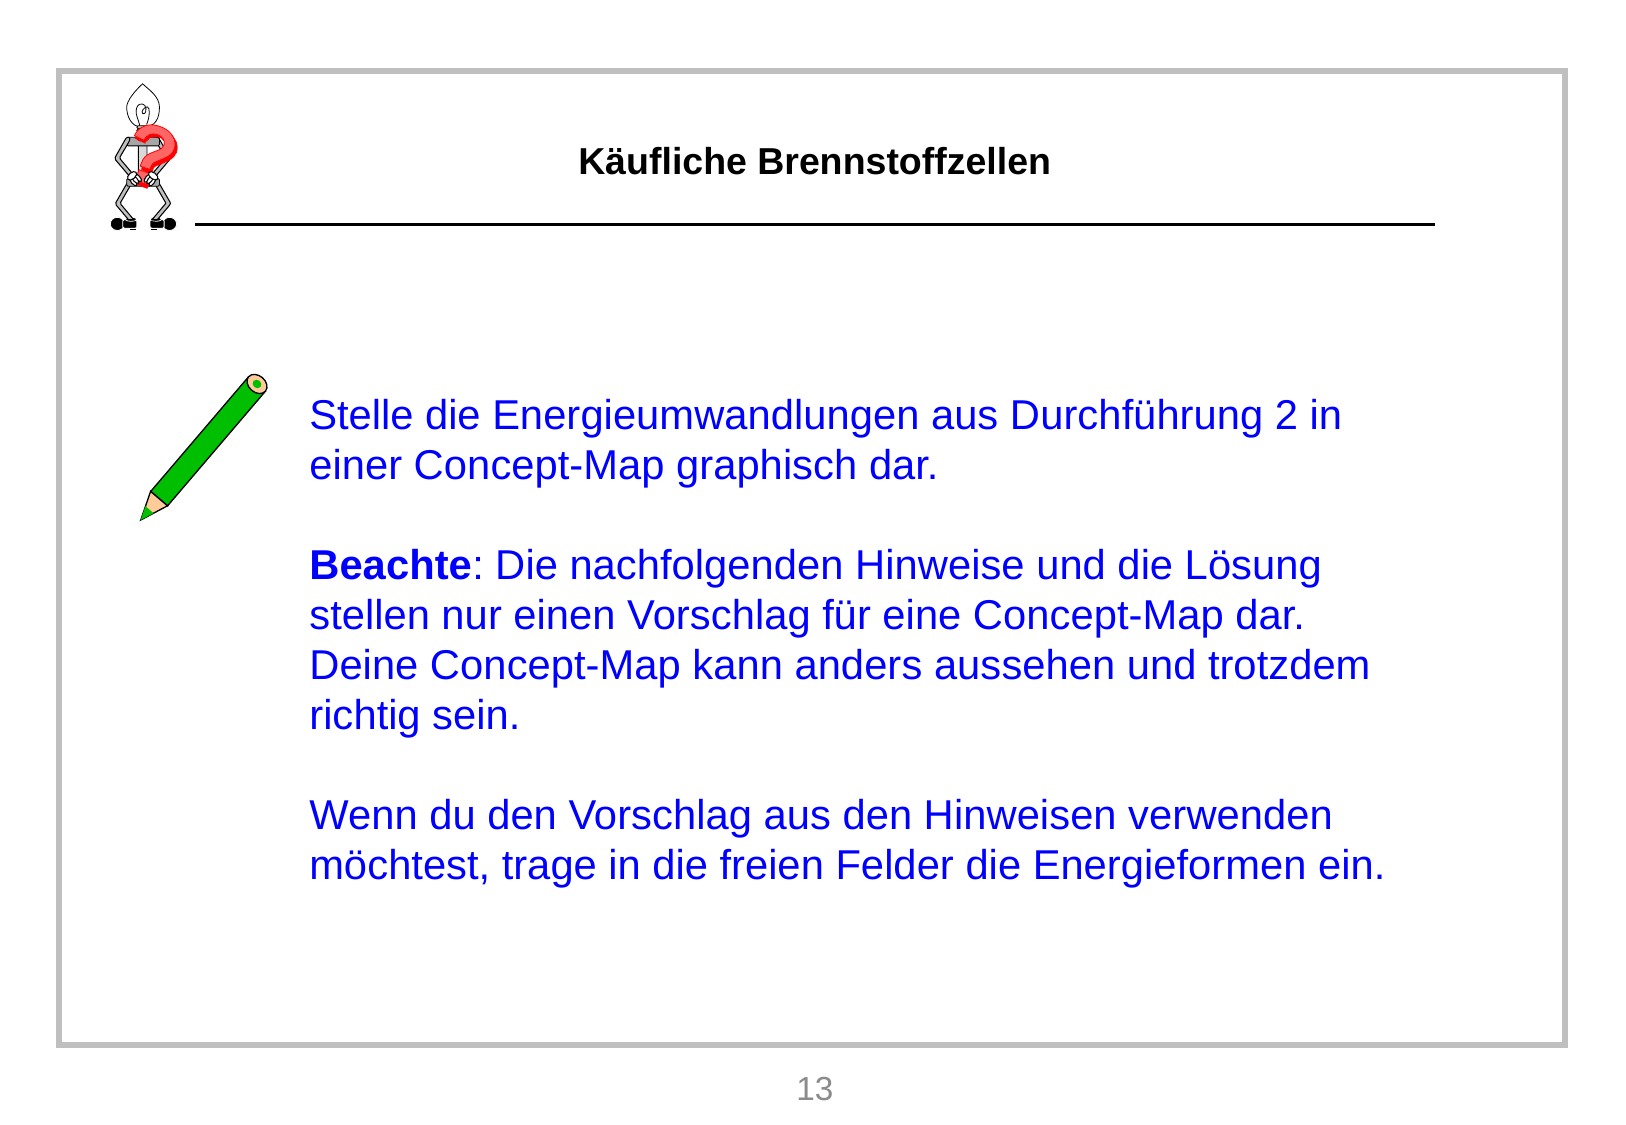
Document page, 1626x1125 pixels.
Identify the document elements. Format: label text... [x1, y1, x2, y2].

title Käufliche Brennstoffzellen [224, 100, 1406, 219]
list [138, 373, 268, 522]
slide_number 13 [631, 1057, 998, 1117]
list Stelle die Energieumwandlungen aus Durchführung 2 in einer Concept-Map graphisch dar. Beachte: Die nachfolgenden Hinweise und die Lösung stellen nur einen Vorschlag für eine Concept-Map dar. Deine Concept-Map kann anders aussehen und trotzdem richtig sein. Wenn du den Vorschlag aus den Hinweisen verwenden möchtest, trage in die freien Felder die Energieformen ein. [294, 325, 1433, 1000]
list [104, 82, 185, 231]
